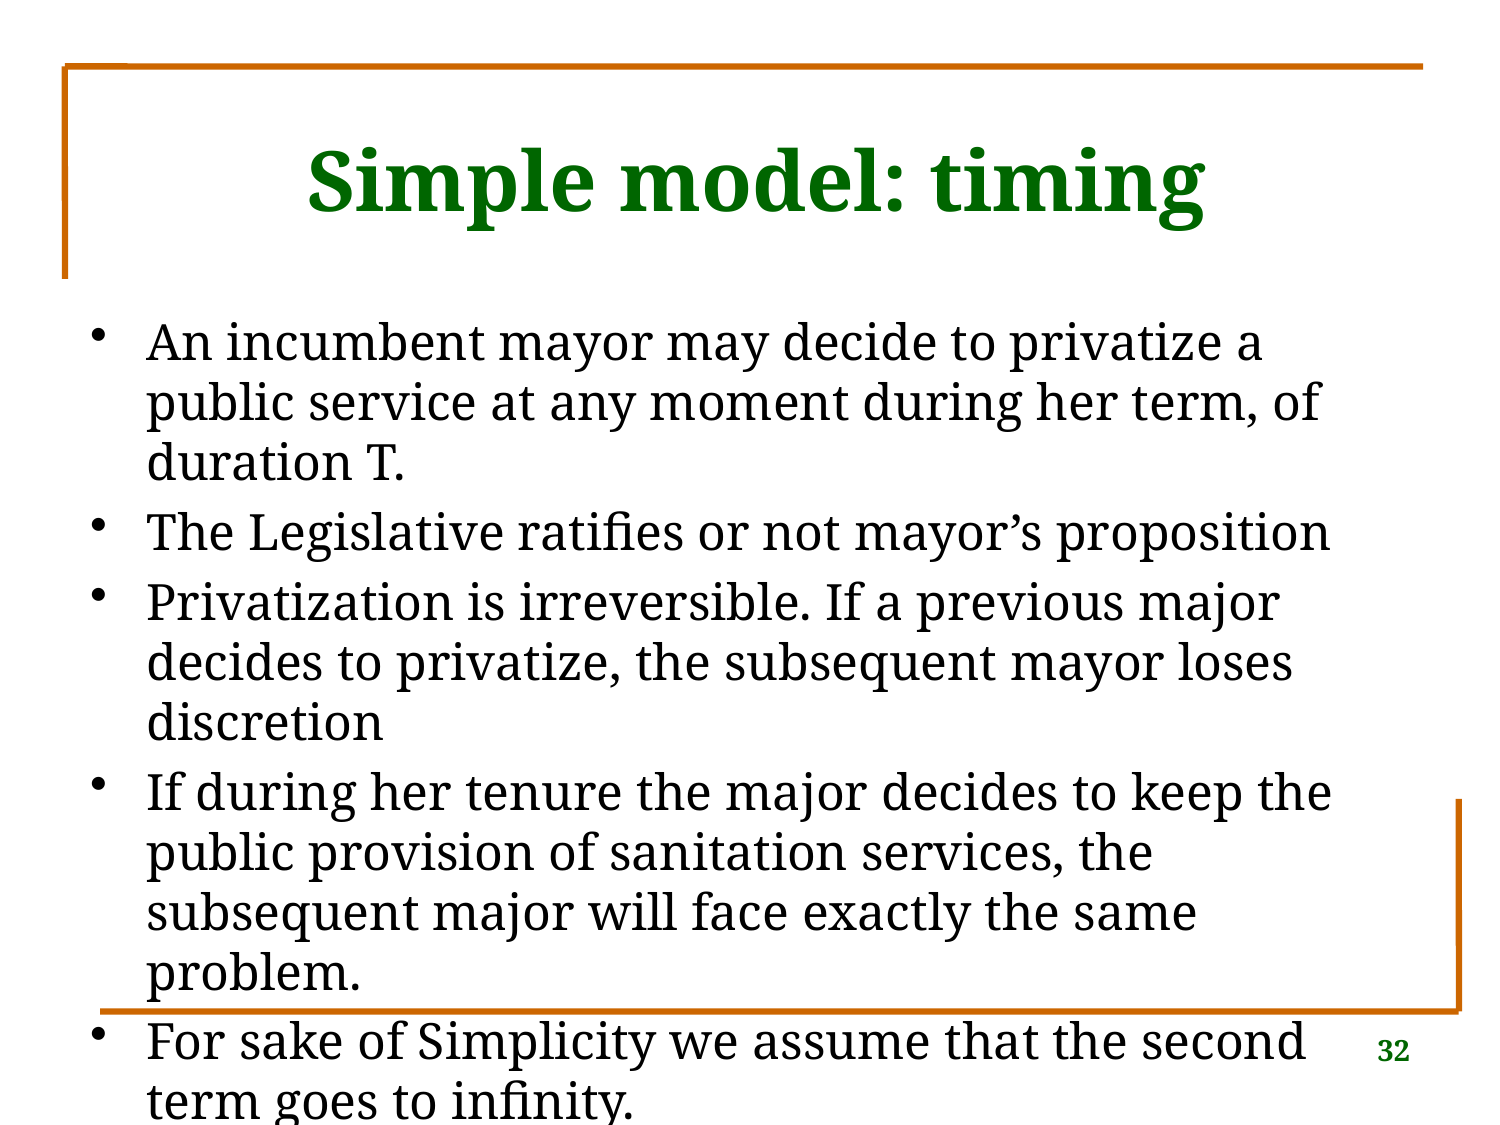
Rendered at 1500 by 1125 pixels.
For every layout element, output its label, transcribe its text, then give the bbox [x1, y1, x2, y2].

title Simple model: timing [88, 77, 1426, 280]
slide_number 32 [1074, 1024, 1425, 1103]
list An incumbent mayor may decide to privatize a public service at any moment during her term, of duration T. The Legislative ratifies or not mayor’s proposition Privatization is irreversible. If a previous major decides to privatize, the subsequent mayor loses discretion If during her tenure the major decides to keep the public provision of sanitation services, the subsequent major will face exactly the same problem. For sake of Simplicity we assume that the second term goes to infinity. [74, 302, 1426, 1000]
